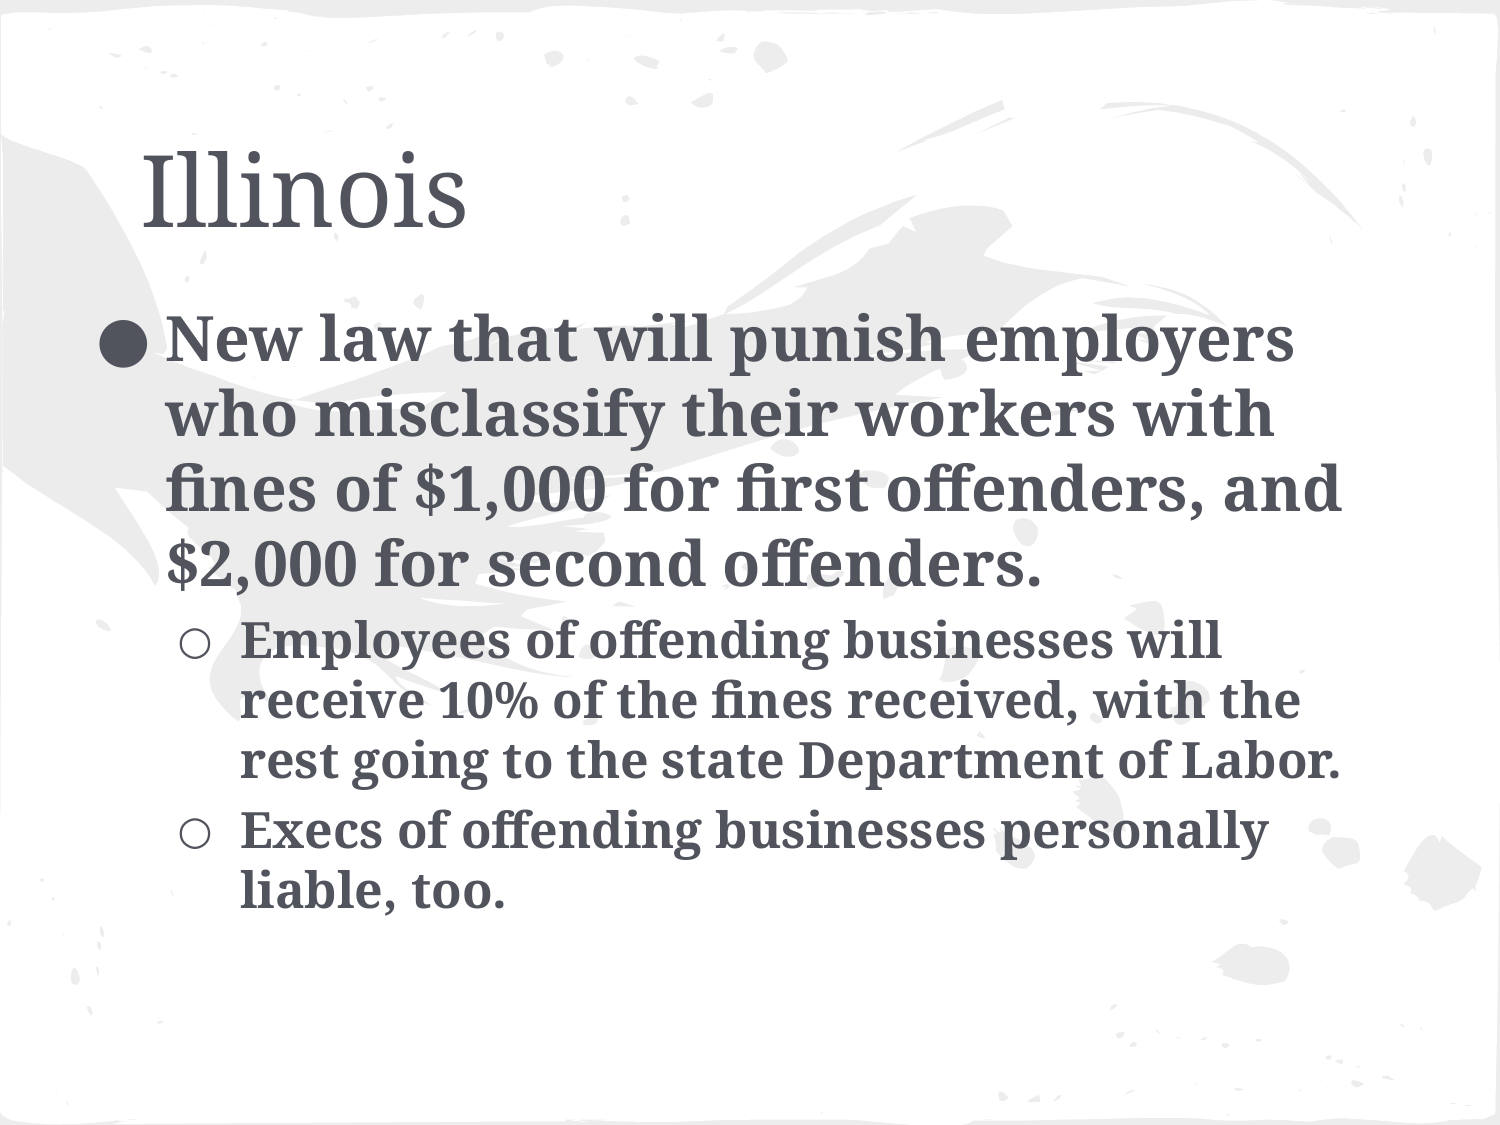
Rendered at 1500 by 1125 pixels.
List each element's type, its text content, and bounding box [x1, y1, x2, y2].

list New law that will punish employers who misclassify their workers with fines of $1,000 for first offenders, and $2,000 for second offenders. Employees of offending businesses will receive 10% of the fines received, with the rest going to the state Department of Labor. Execs of offending businesses personally liable, too. [75, 283, 1425, 1078]
title Illinois [75, 34, 1425, 263]
